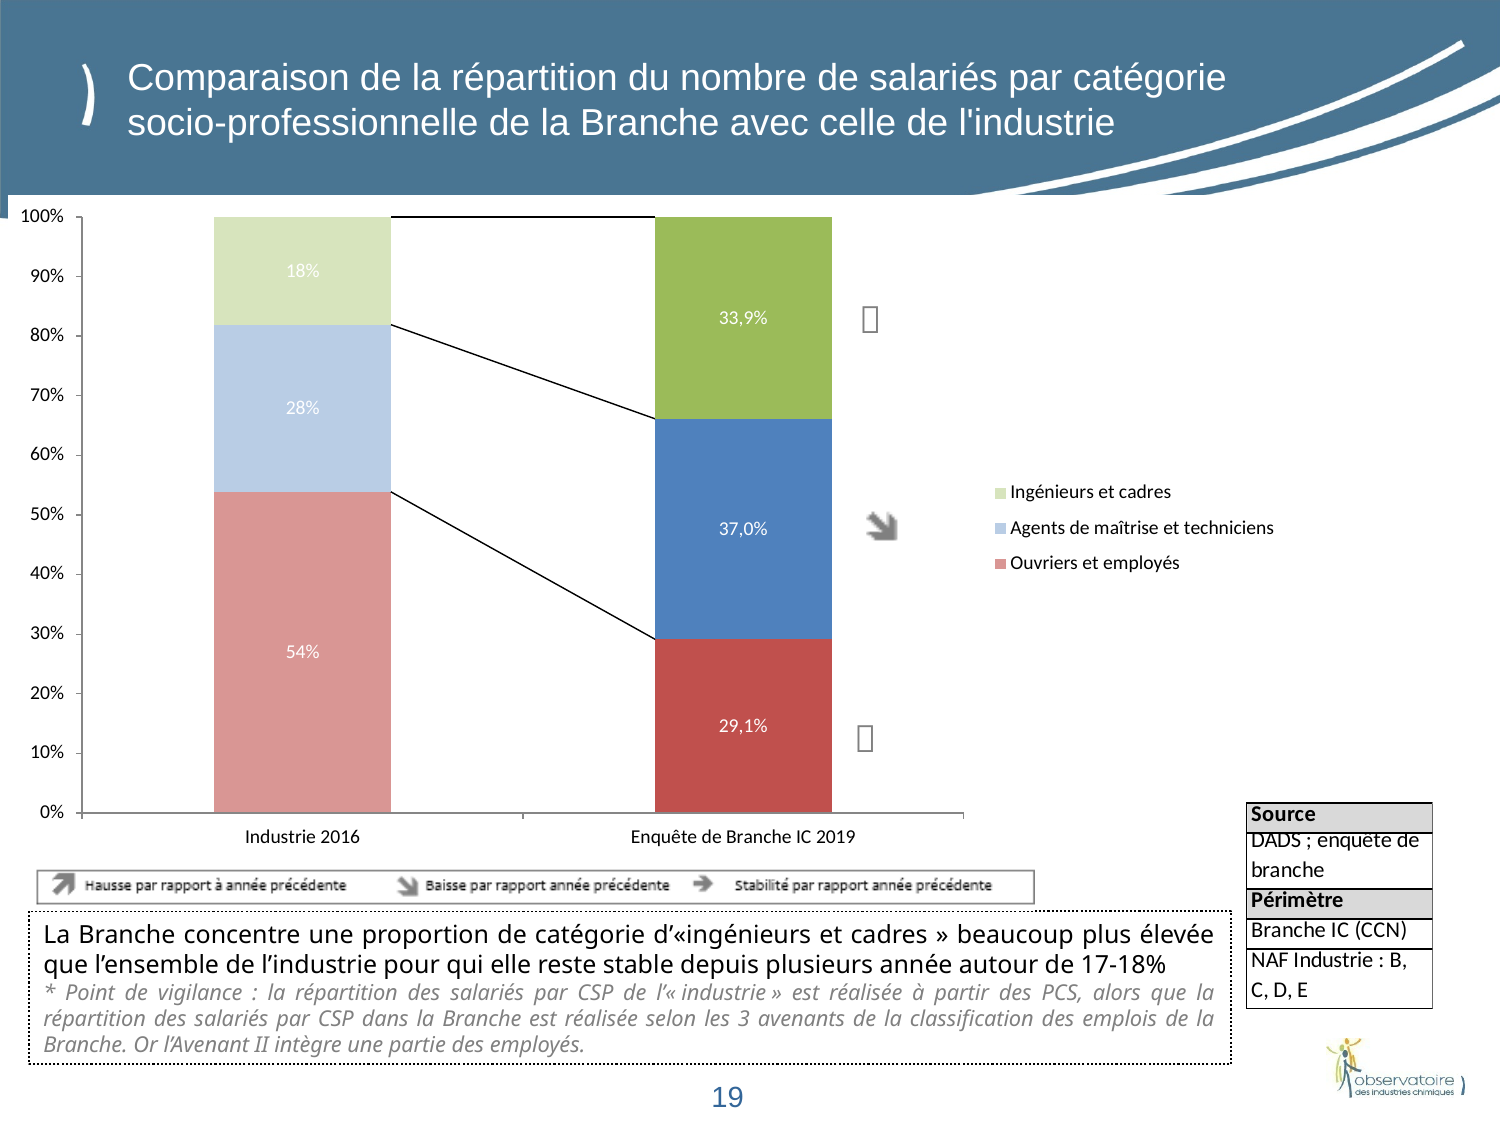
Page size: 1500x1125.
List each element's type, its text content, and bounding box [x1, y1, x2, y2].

picture [29, 867, 1035, 912]
picture [1326, 1038, 1454, 1098]
footer 19 [490, 1070, 966, 1106]
text_box La Branche concentre une proportion de catégorie d’«ingénieurs et cadres » beaucoup plus élevée que l’ensemble de l’industrie pour qui elle reste stable depuis plusieurs année autour de 17-18% * Point de vigilance : la répartition des salariés par CSP de l’« industrie » est réalisée à partir des PCS, alors que la répartition des salariés par CSP dans la Branche est réalisée selon les 3 avenants de la classification des emplois de la Branche. Or l’Avenant II intègre une partie des employés. [27, 909, 1233, 1066]
picture [0, 0, 1500, 1011]
picture [1456, 1073, 1468, 1097]
text_box Comparaison de la répartition du nombre de salariés par catégorie socio-professionnelle de la Branche avec celle de l'industrie [112, 45, 1294, 150]
